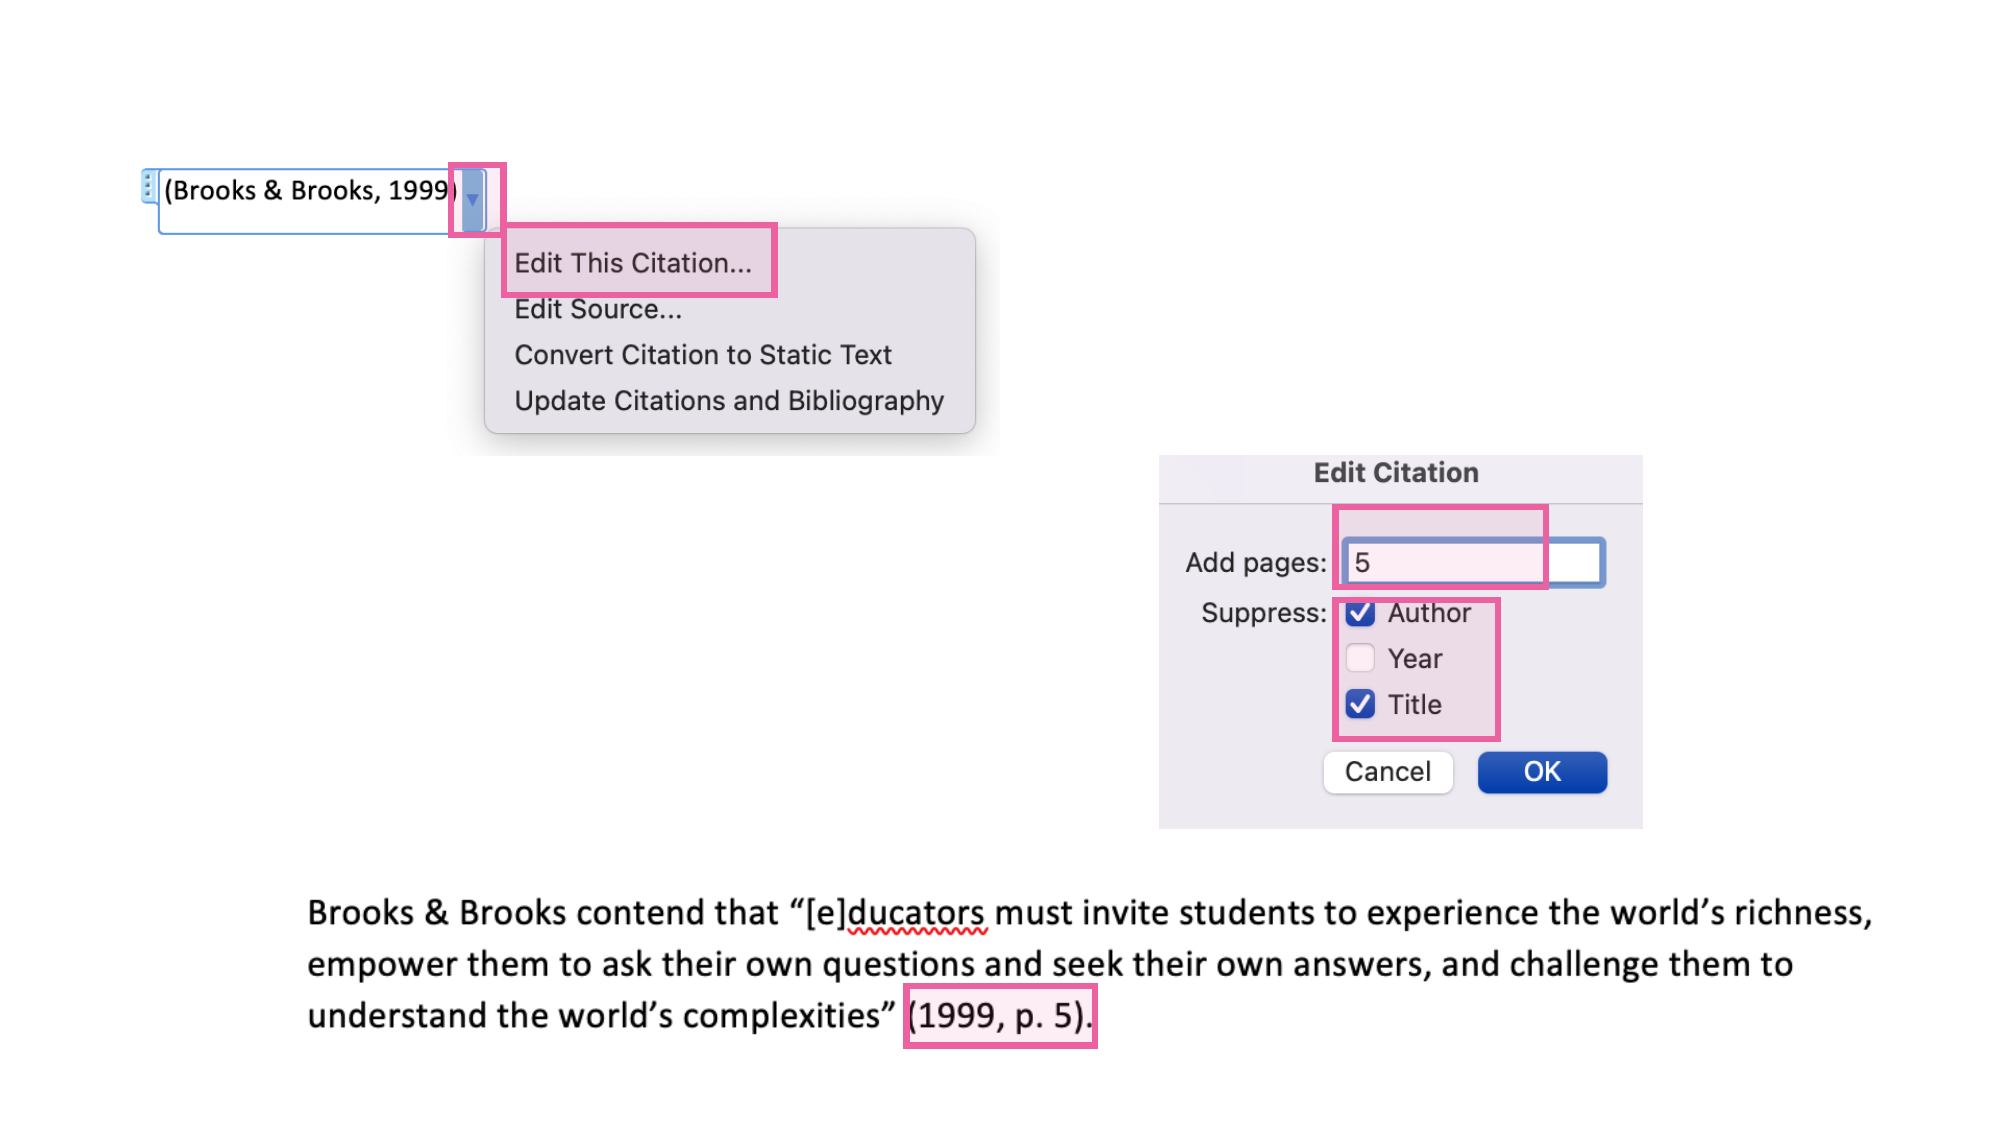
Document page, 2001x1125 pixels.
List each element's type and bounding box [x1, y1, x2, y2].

picture [1159, 455, 1643, 829]
picture [275, 854, 1915, 1117]
picture [112, 139, 1000, 456]
